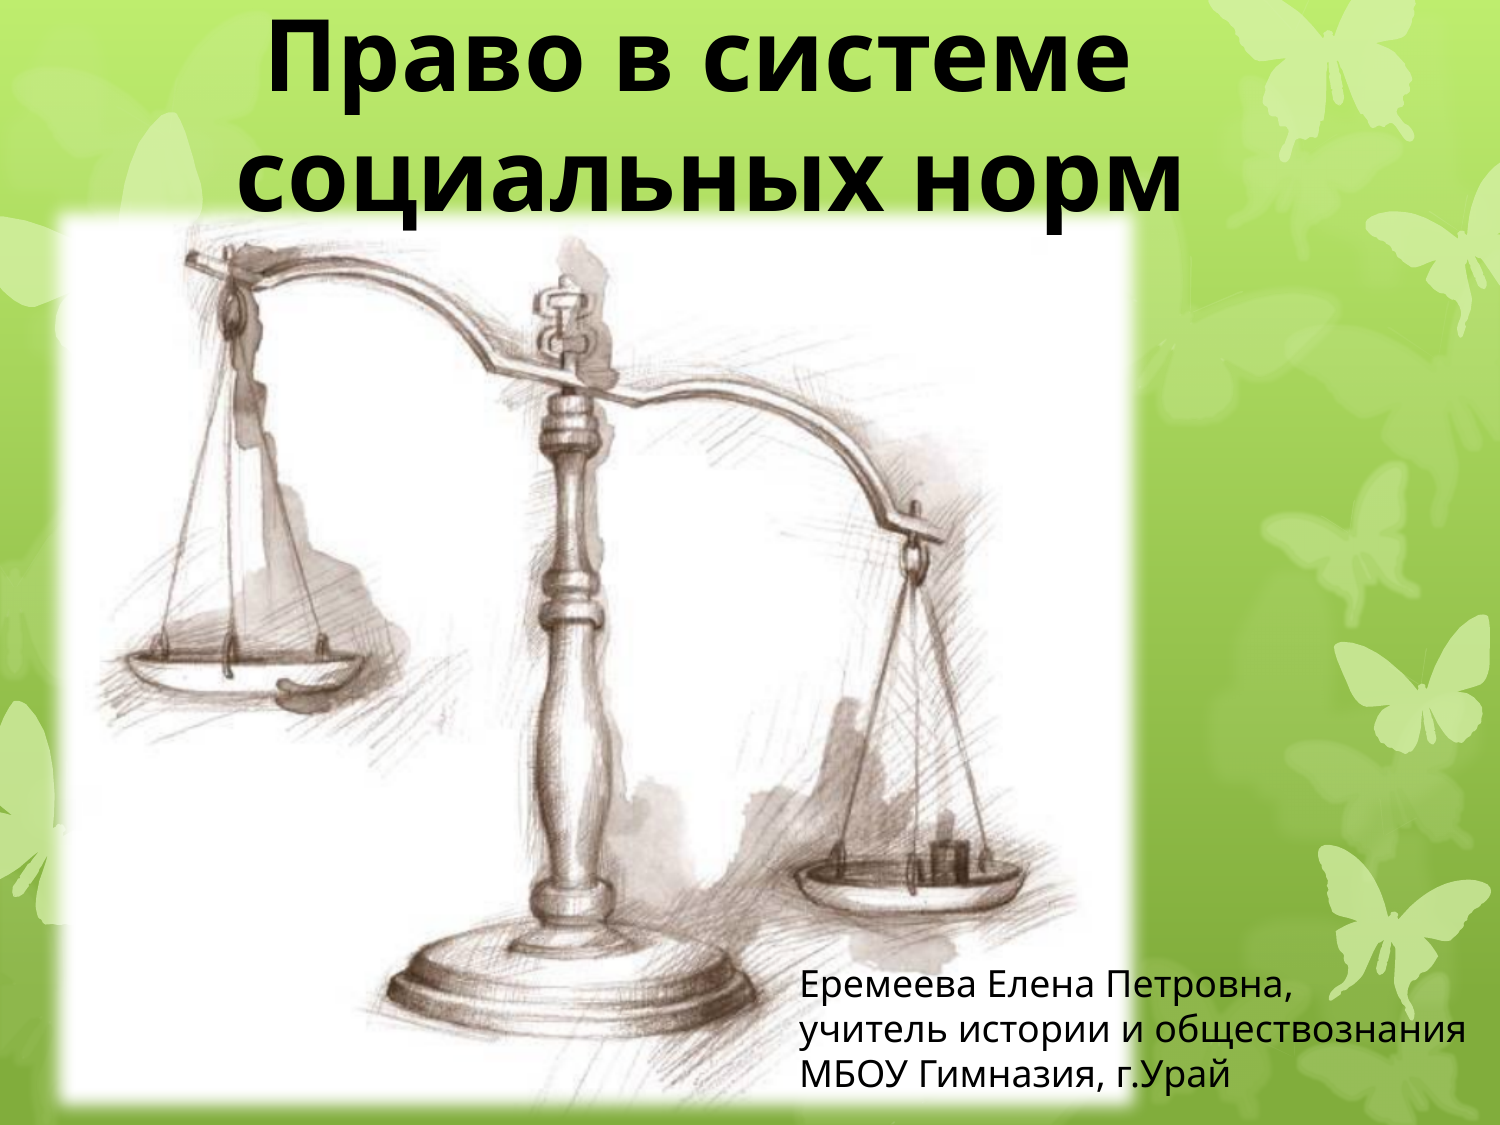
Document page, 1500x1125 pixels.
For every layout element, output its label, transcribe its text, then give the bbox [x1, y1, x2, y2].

text_box Еремеева Елена Петровна, учитель истории и обществознания МБОУ Гимназия, г.Урай [1157, 952, 1483, 1102]
picture [40, 196, 1153, 1123]
text_box Право в системе социальных норм [0, 0, 1453, 239]
